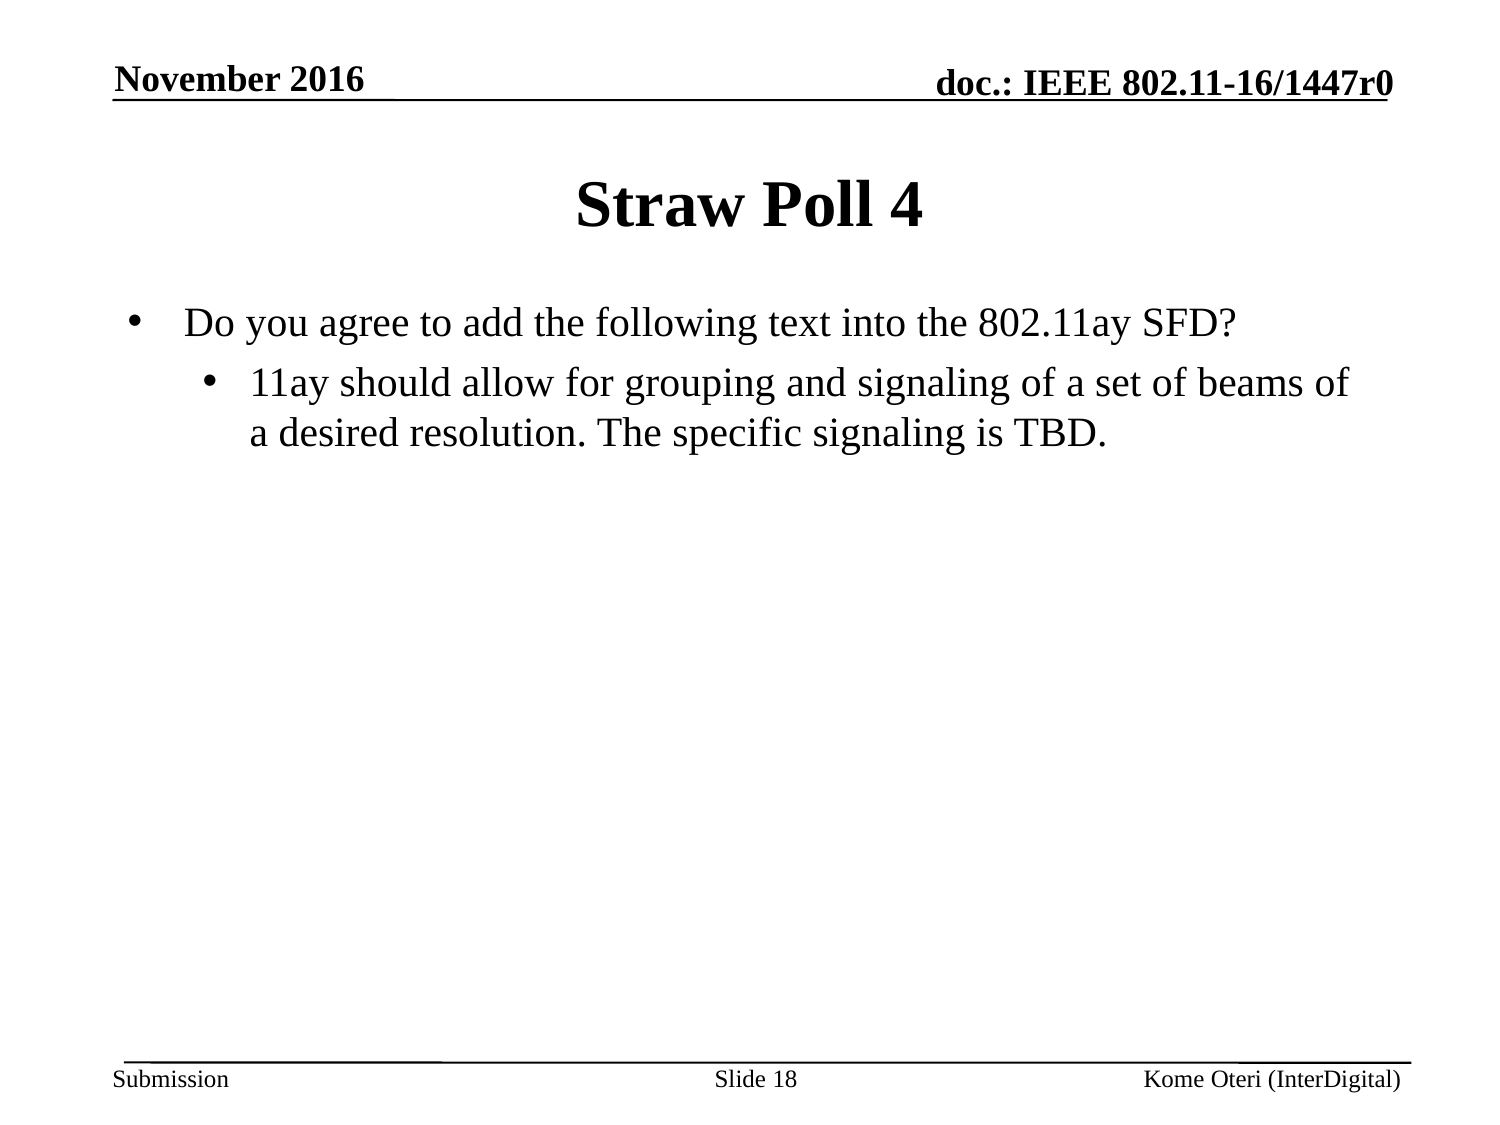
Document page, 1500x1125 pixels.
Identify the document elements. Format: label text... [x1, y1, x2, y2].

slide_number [114, 54, 423, 100]
slide_number Slide 18 [712, 1061, 800, 1123]
list Do you agree to add the following text into the 802.11ay SFD? 11ay should allow for grouping and signaling of a set of beams of a desired resolution. The specific signaling is TBD. [112, 286, 1388, 963]
title Straw Poll 4 [112, 112, 1388, 286]
footer Kome Oteri (InterDigital) [878, 1061, 1402, 1093]
